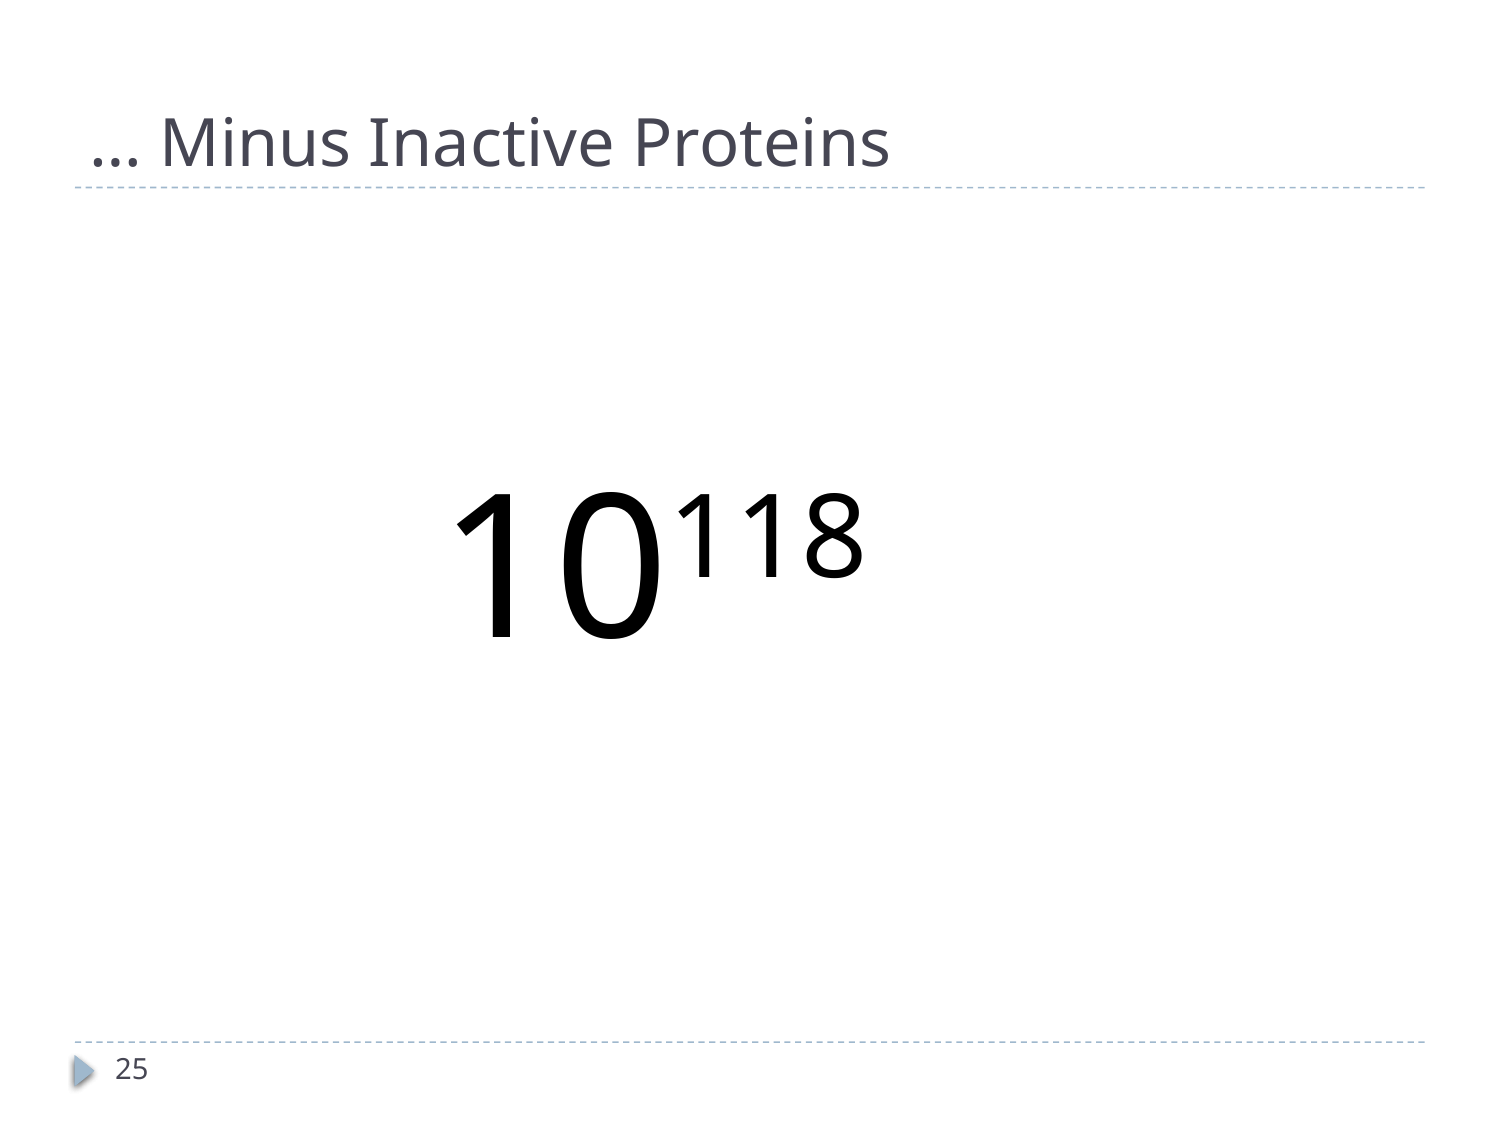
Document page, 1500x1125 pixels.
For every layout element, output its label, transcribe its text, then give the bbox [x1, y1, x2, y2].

title … Minus Inactive Proteins [75, 37, 1425, 188]
text_box 10118 [425, 429, 975, 685]
slide_number 25 [100, 1042, 426, 1103]
